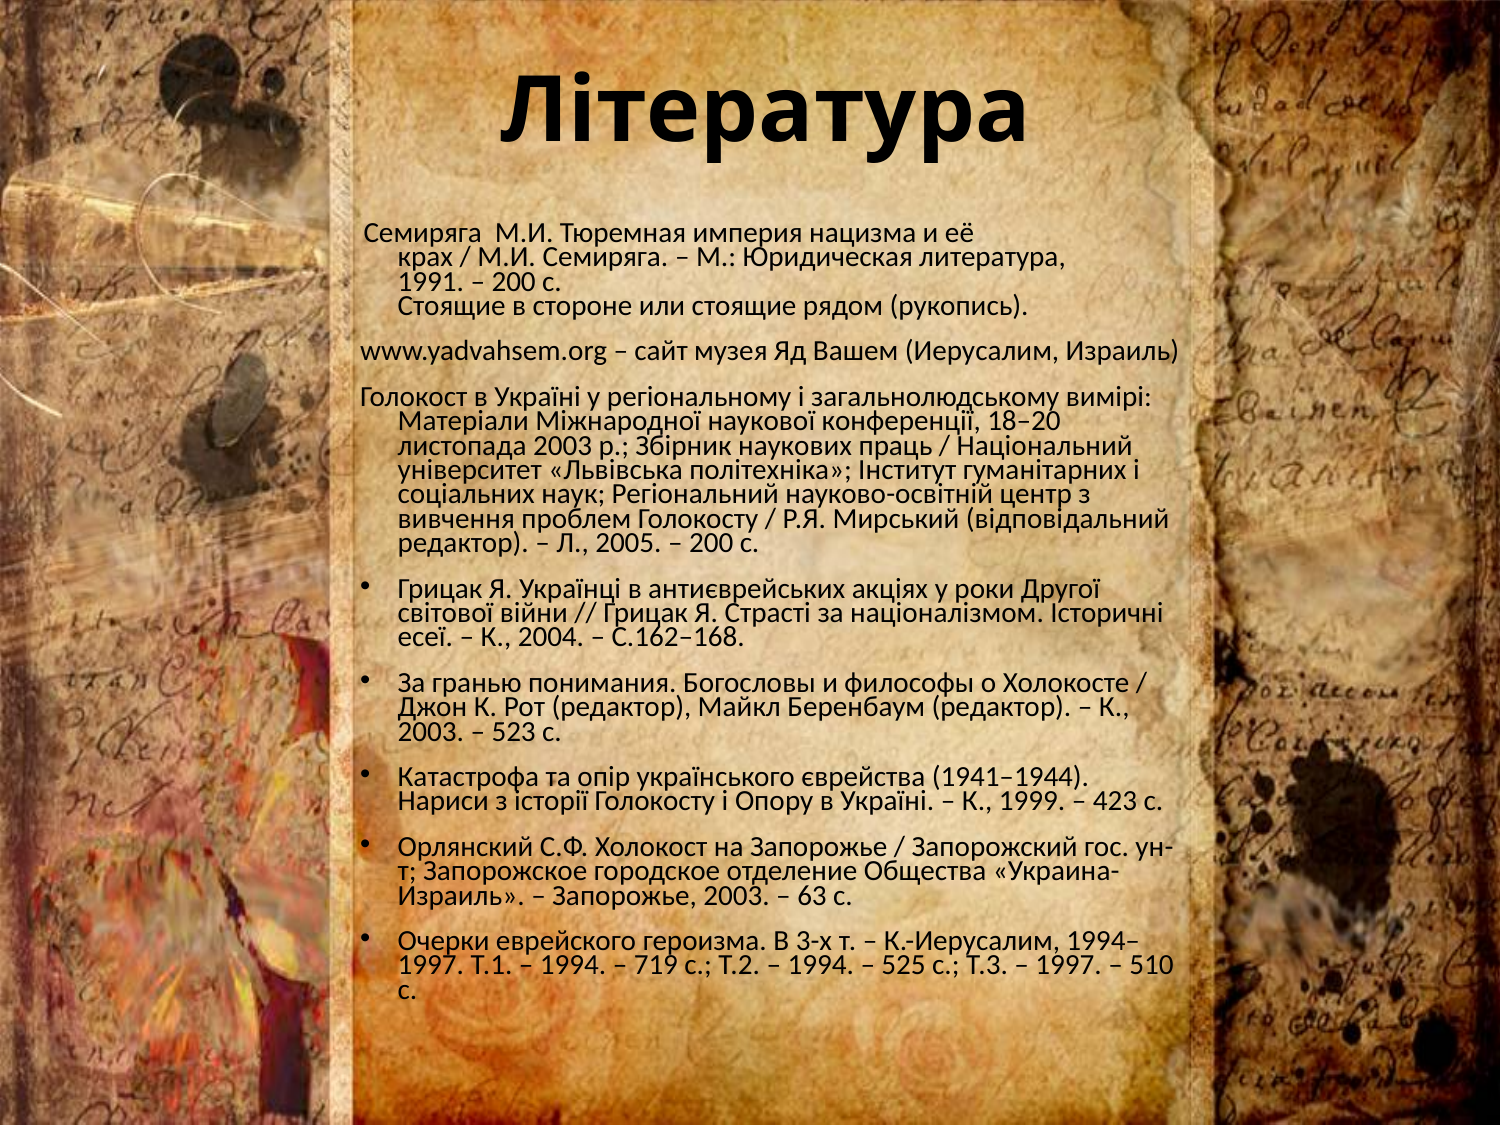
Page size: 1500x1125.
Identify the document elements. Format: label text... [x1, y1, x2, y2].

list Семиряга М.И. Тюремная империя нацизма и её крах / М.И. Семиряга. – М.: Юридическая литература, 1991. – 200 с. Стоящие в стороне или стоящие рядом (рукопись). www.yadvahsem.org – сайт музея Яд Вашем (Иерусалим, Израиль) Голокост в Україні у регіональному і загальнолюдському вимірі: Матеріали Міжнародної наукової конференції, 18–20 листопада 2003 р.; Збірник наукових праць / Національний університет «Львівська політехніка»; Інститут гуманітарних і соціальних наук; Регіональний науково-освітній центр з вивчення проблем Голокосту / Р.Я. Мирський (відповідальний редактор). – Л., 2005. – 200 с. Грицак Я. Українці в антиєврейських акціях у роки Другої світової війни // Грицак Я. Страсті за націоналізмом. Історичні есеї. – К., 2004. – С.162–168. За гранью понимания. Богословы и философы о Холокосте / Джон К. Рот (редактор), Майкл Беренбаум (редактор). – К., 2003. – 523 с. Катастрофа та опір українського єврейства (1941–1944). Нариси з історії Голокосту і Опору в Україні. – К., 1999. – 423 с. Орлянский С.Ф. Холокост на Запорожье / Запорожский гос. ун-т; Запорожское городское отделение Общества «Украина-Израиль». – Запорожье, 2003. – 63 с. Очерки еврейского героизма. В 3-х т. – К.-Иерусалим, 1994–1997. Т.1. – 1994. – 719 с.; Т.2. – 1994. – 525 с.; Т.3. – 1997. – 510 с. [345, 214, 1201, 1096]
picture [0, 0, 1500, 1125]
title Література [376, 53, 1139, 214]
